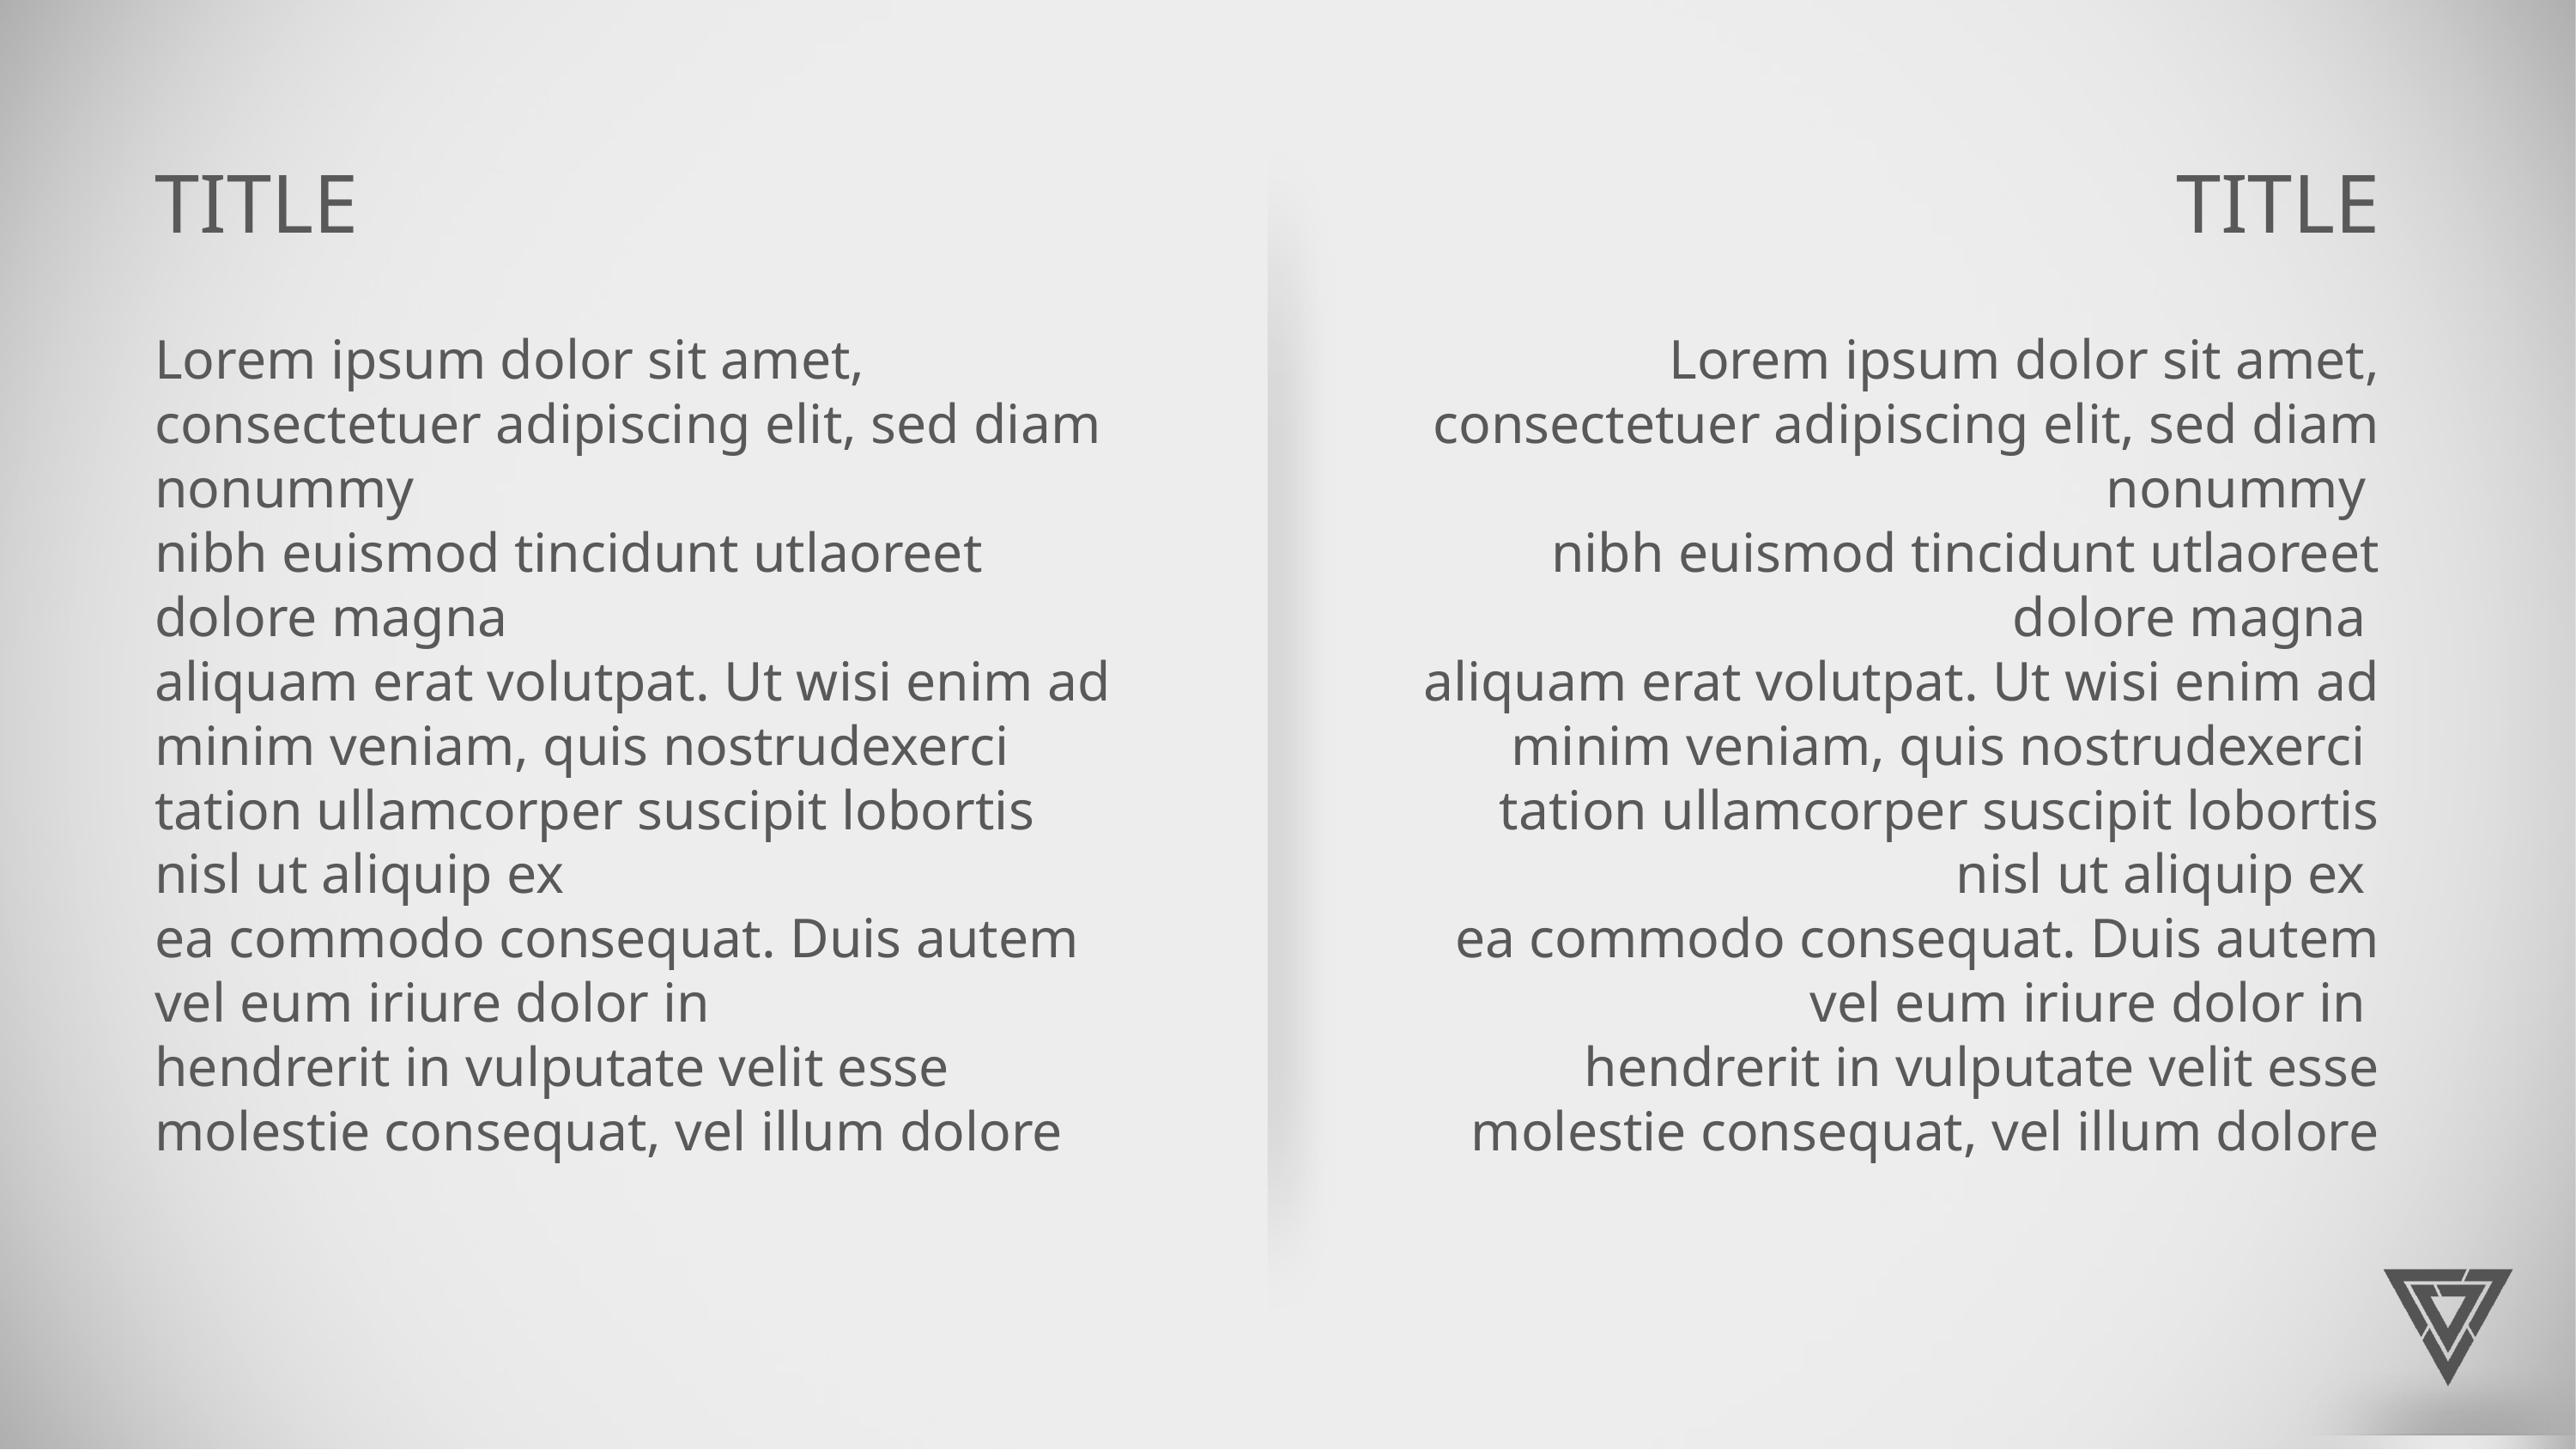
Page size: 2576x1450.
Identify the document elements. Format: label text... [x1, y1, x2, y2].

text_box TITLE [142, 146, 771, 256]
text_box Lorem ipsum dolor sit amet, consectetuer adipiscing elit, sed diam nonummy nibh euismod tincidunt utlaoreet dolore magna aliquam erat volutpat. Ut wisi enim ad minim veniam, quis nostrudexerci tation ullamcorper suscipit lobortis nisl ut aliquip ex ea commodo consequat. Duis autem vel eum iriure dolor in hendrerit in vulputate velit esse molestie consequat, vel illum dolore [1396, 319, 2393, 1168]
text_box Lorem ipsum dolor sit amet, consectetuer adipiscing elit, sed diam nonummy nibh euismod tincidunt utlaoreet dolore magna aliquam erat volutpat. Ut wisi enim ad minim veniam, quis nostrudexerci tation ullamcorper suscipit lobortis nisl ut aliquip ex ea commodo consequat. Duis autem vel eum iriure dolor in hendrerit in vulputate velit esse molestie consequat, vel illum dolore [142, 319, 1146, 1168]
picture [0, 0, 2576, 1449]
text_box TITLE [1764, 146, 2393, 256]
